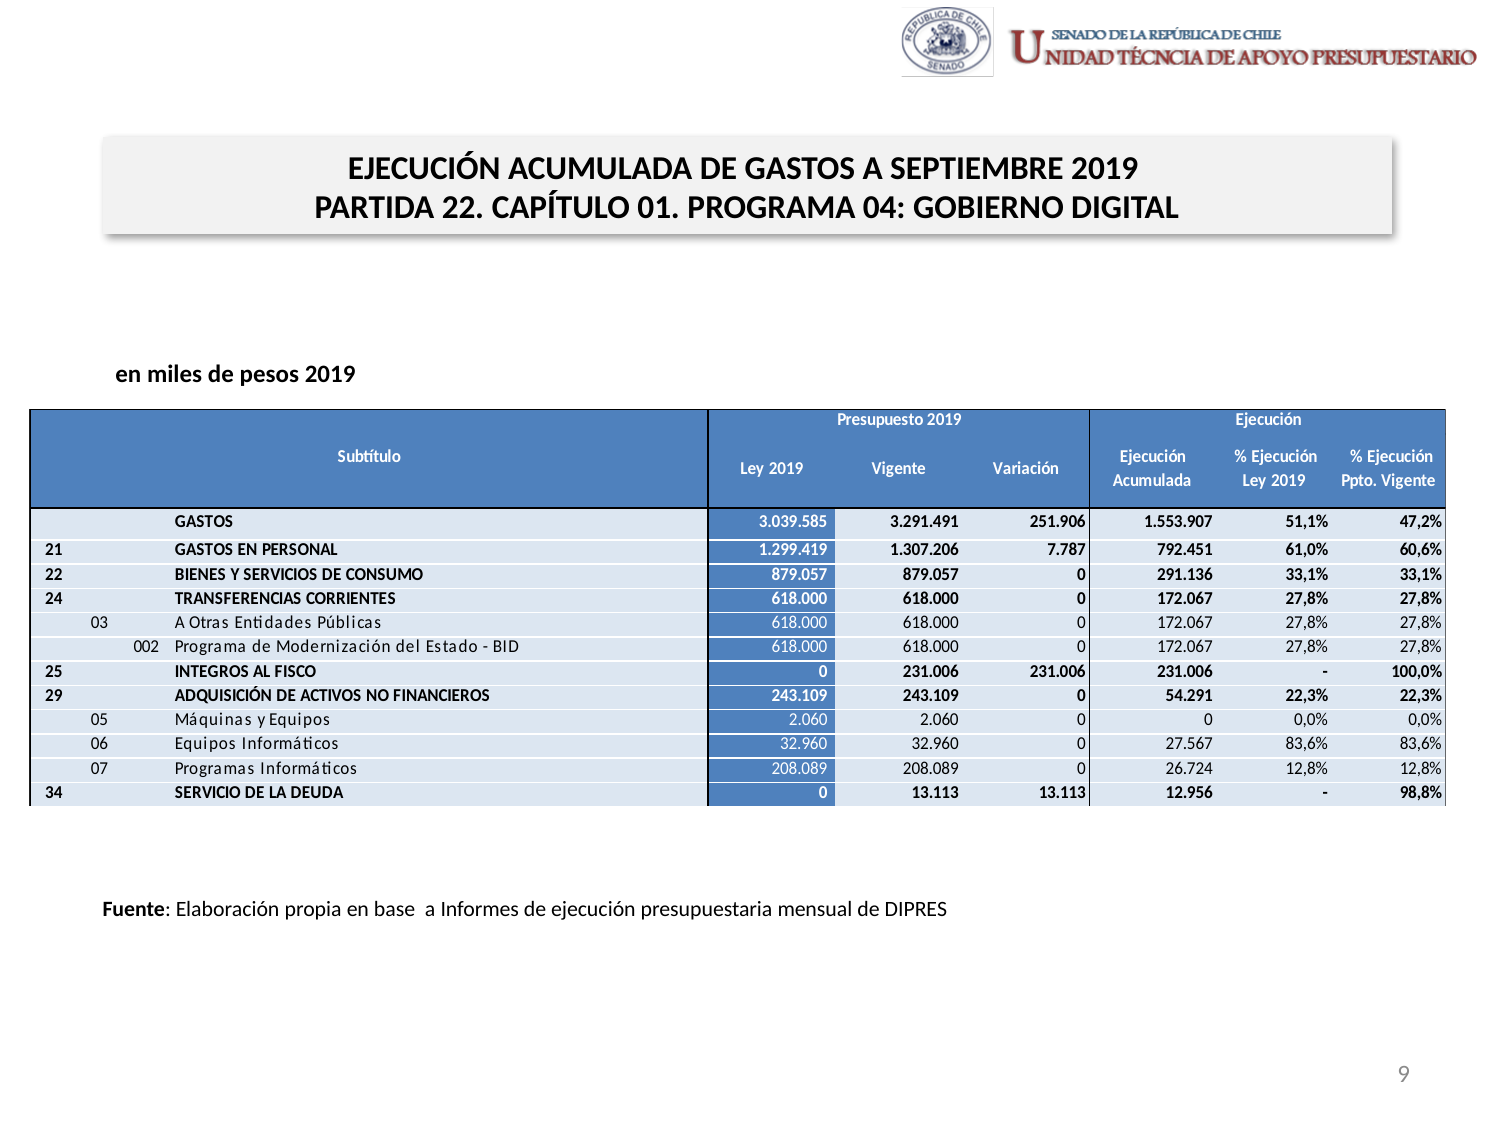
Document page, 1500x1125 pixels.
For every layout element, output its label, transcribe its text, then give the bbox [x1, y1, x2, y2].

picture [29, 408, 1448, 808]
slide_number 9 [1074, 1042, 1425, 1103]
text_box en miles de pesos 2019 [100, 349, 1382, 398]
text_box EJECUCIÓN ACUMULADA DE GASTOS A SEPTIEMBRE 2019 PARTIDA 22. CAPÍTULO 01. PROGRAMA 04: GOBIERNO DIGITAL [103, 137, 1392, 234]
footer Fuente: Elaboración propia en base a Informes de ejecución presupuestaria mensual de DIPRES [87, 886, 1395, 947]
picture [901, 3, 1500, 117]
